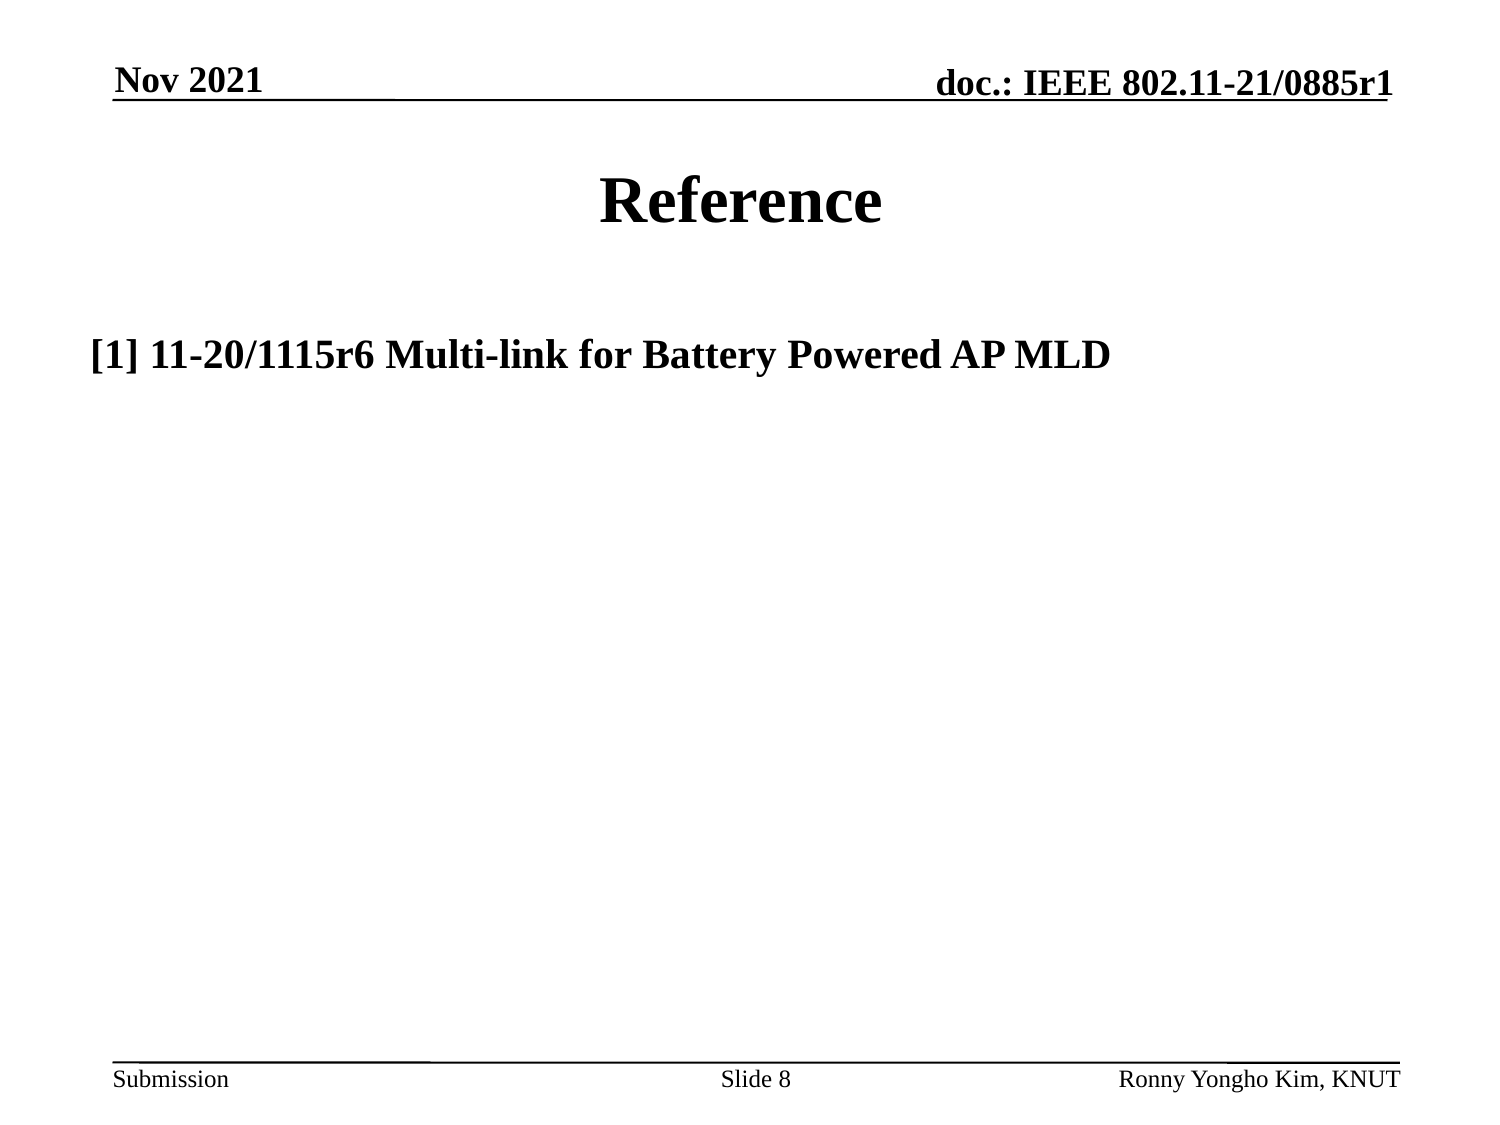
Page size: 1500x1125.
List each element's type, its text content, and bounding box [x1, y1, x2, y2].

list [1] 11-20/1115r6 Multi-link for Battery Powered AP MLD [74, 318, 1426, 1062]
title Reference [74, 101, 1426, 290]
